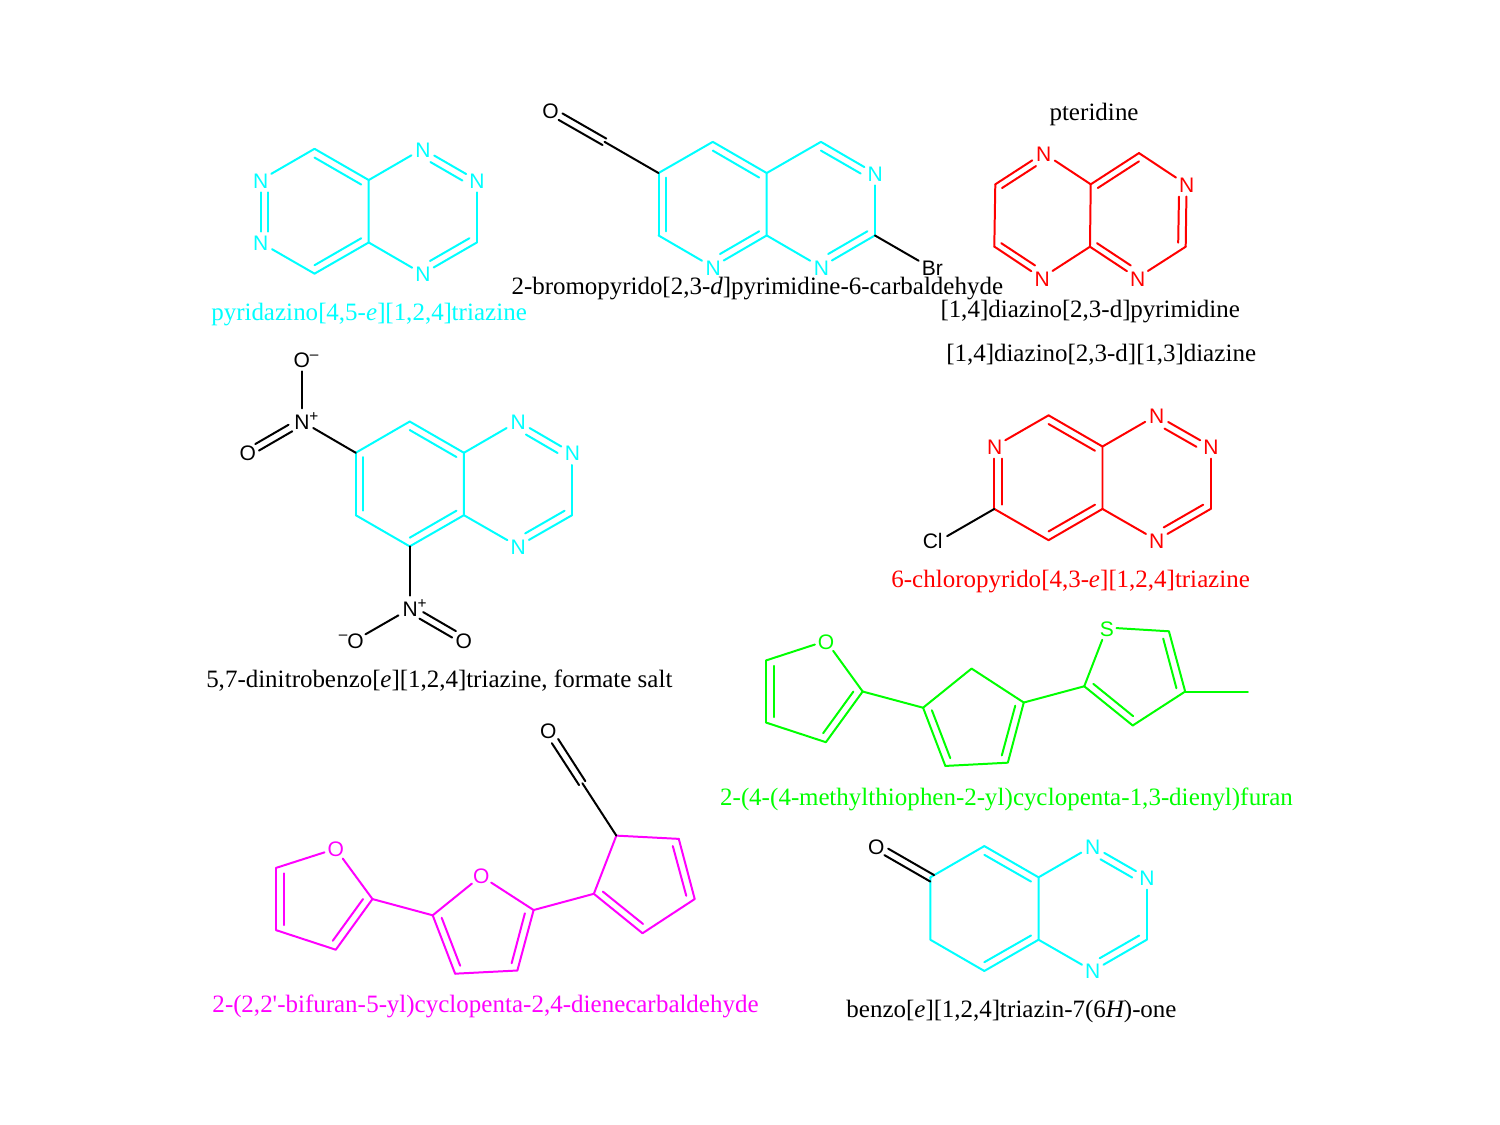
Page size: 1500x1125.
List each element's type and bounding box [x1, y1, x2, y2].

text_box [201, 97, 1299, 1028]
